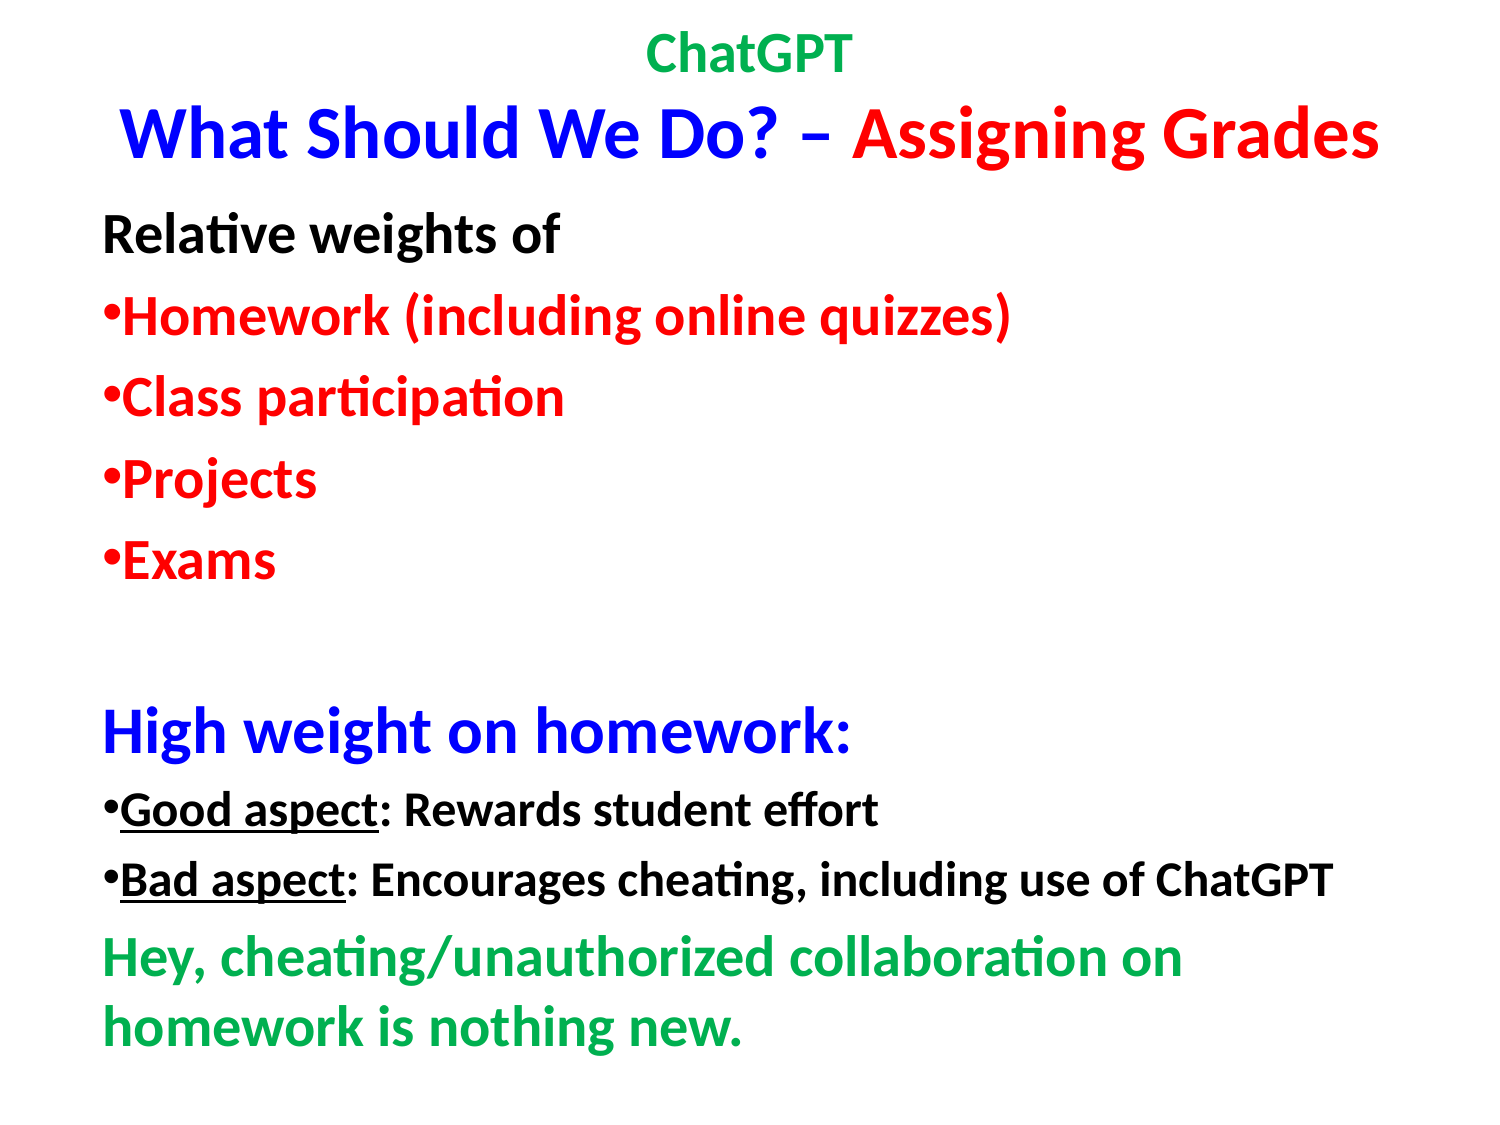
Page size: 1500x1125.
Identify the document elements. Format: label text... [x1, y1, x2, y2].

list Relative weights of Homework (including online quizzes) Class participation Projects Exams High weight on homework: Good aspect: Rewards student effort Bad aspect: Encourages cheating, including use of ChatGPT Hey, cheating/unauthorized collaboration on homework is nothing new. [87, 187, 1438, 1063]
title ChatGPT What Should We Do? – Assigning Grades [75, 0, 1425, 188]
